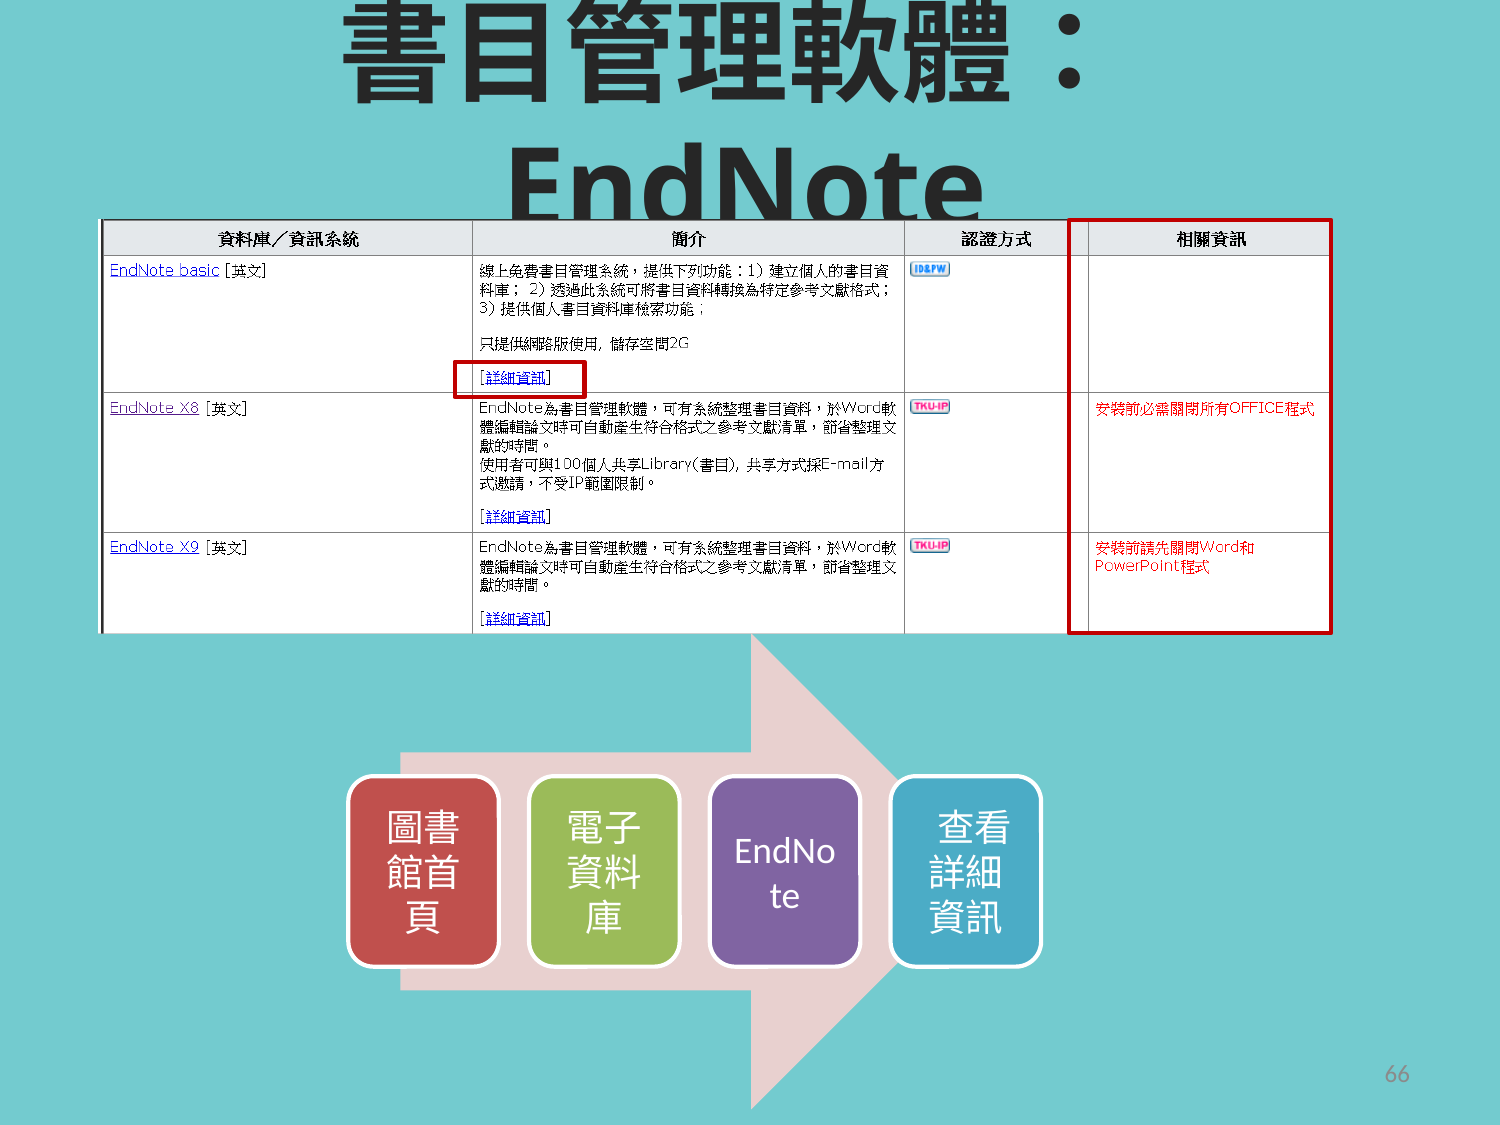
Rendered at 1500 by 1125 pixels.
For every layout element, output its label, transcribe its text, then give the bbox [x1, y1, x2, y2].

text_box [348, 632, 1042, 1110]
title 書目管理軟體：EndNote [91, 0, 1399, 259]
picture [98, 219, 1332, 634]
slide_number 66 [1074, 1042, 1425, 1103]
